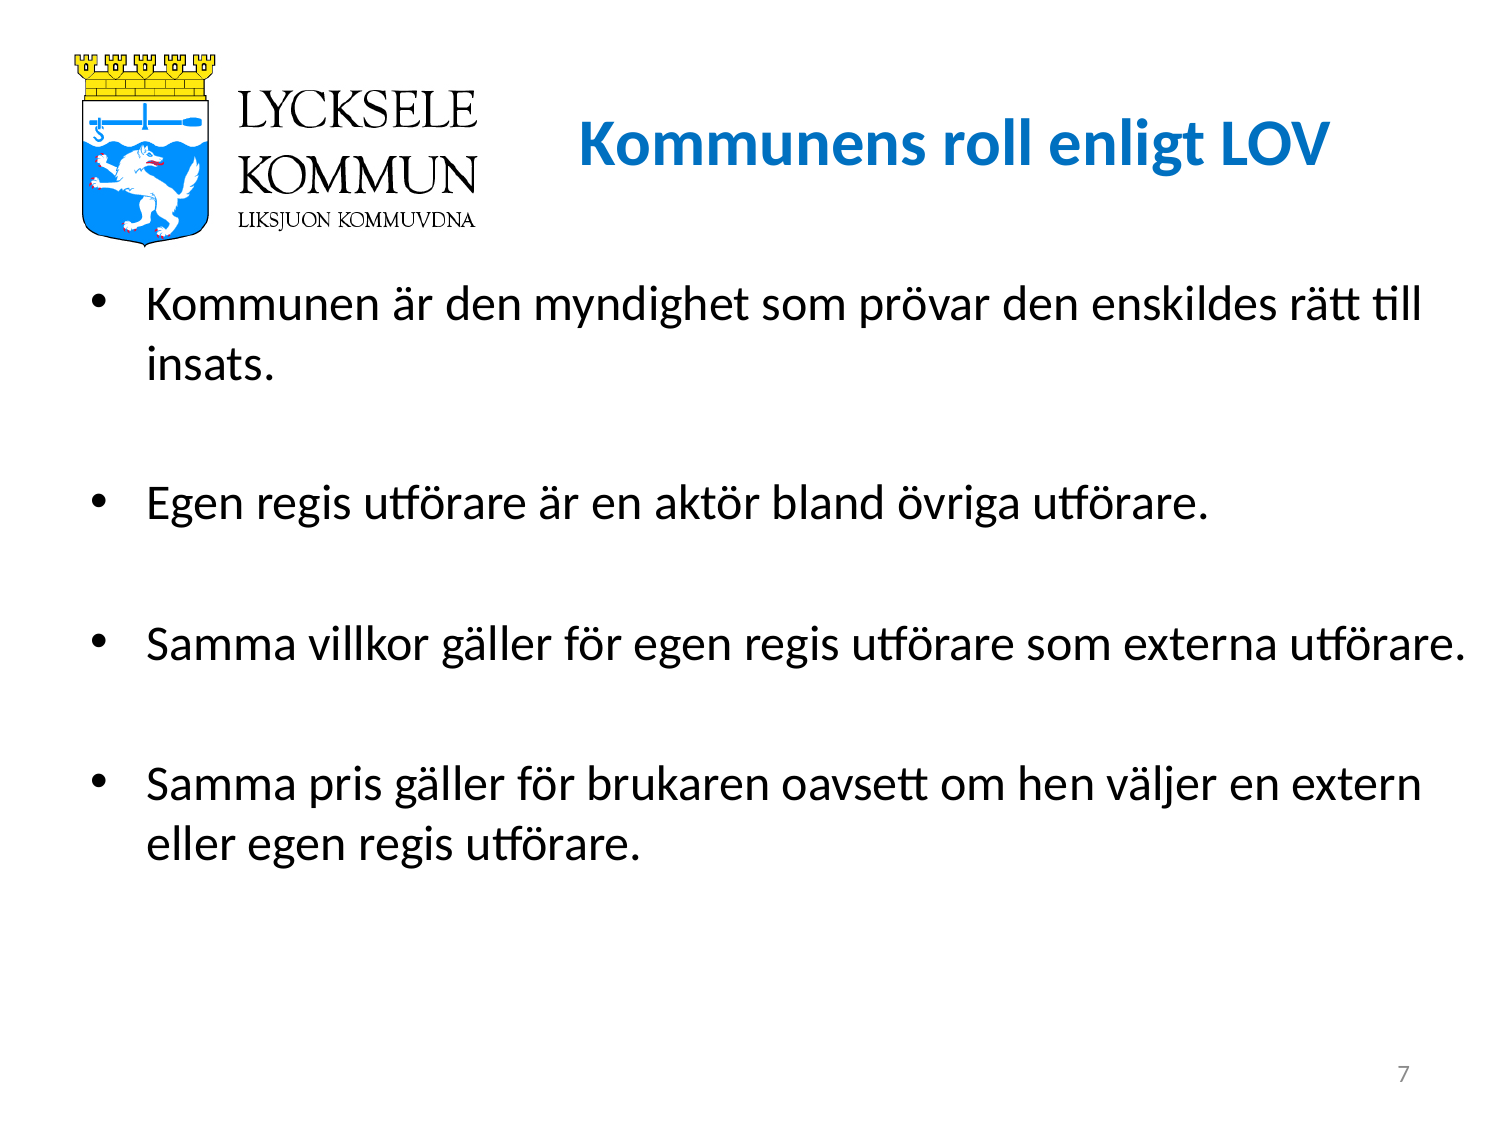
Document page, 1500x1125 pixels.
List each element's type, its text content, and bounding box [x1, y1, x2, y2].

list Kommunen är den myndighet som prövar den enskildes rätt till insats. Egen regis utförare är en aktör bland övriga utförare. Samma villkor gäller för egen regis utförare som externa utförare. Samma pris gäller för brukaren oavsett om hen väljer en extern eller egen regis utförare. [75, 262, 1483, 1080]
picture [74, 54, 479, 248]
title Kommunens roll enligt LOV [501, 45, 1425, 233]
slide_number 7 [1074, 1042, 1425, 1103]
